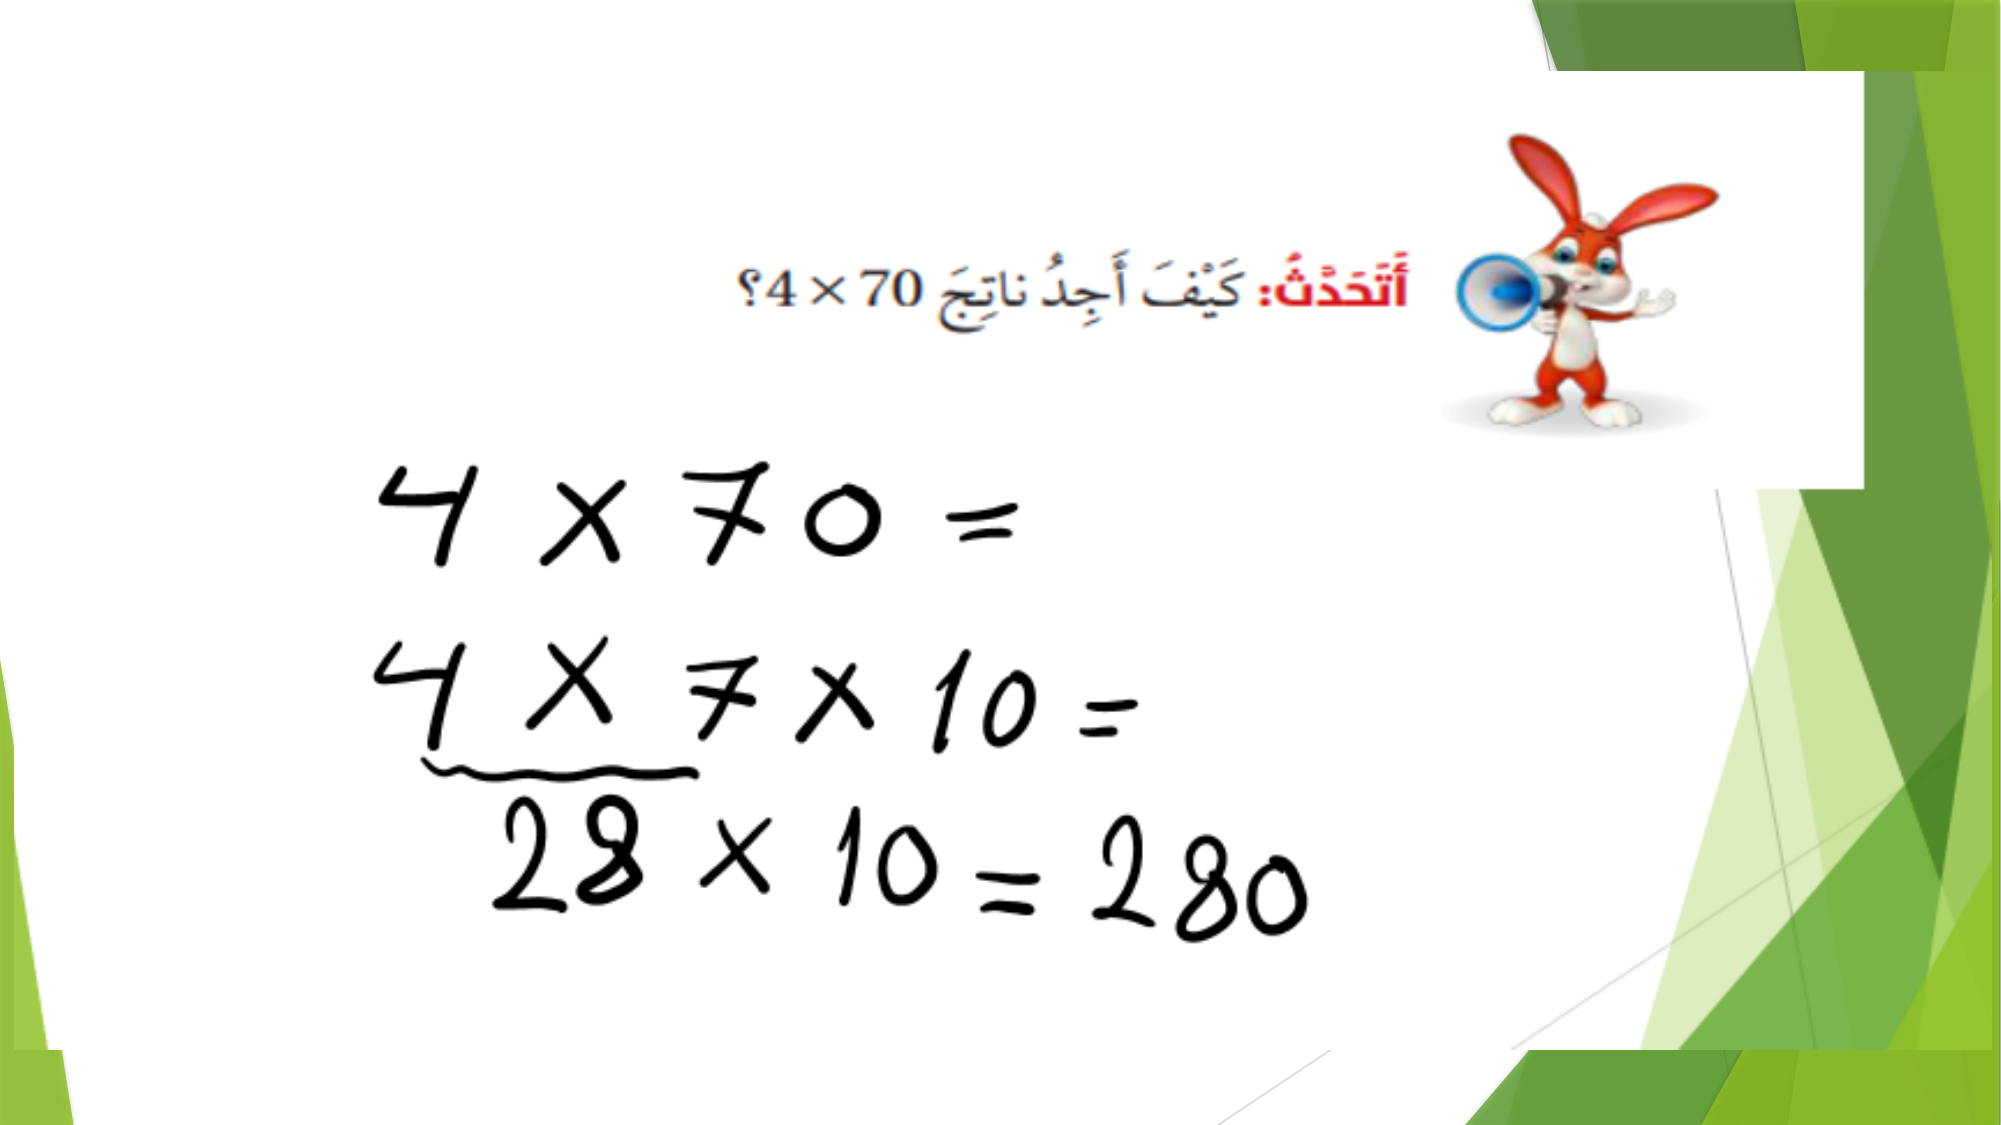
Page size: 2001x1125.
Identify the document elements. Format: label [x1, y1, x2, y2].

picture [14, 71, 1993, 1051]
